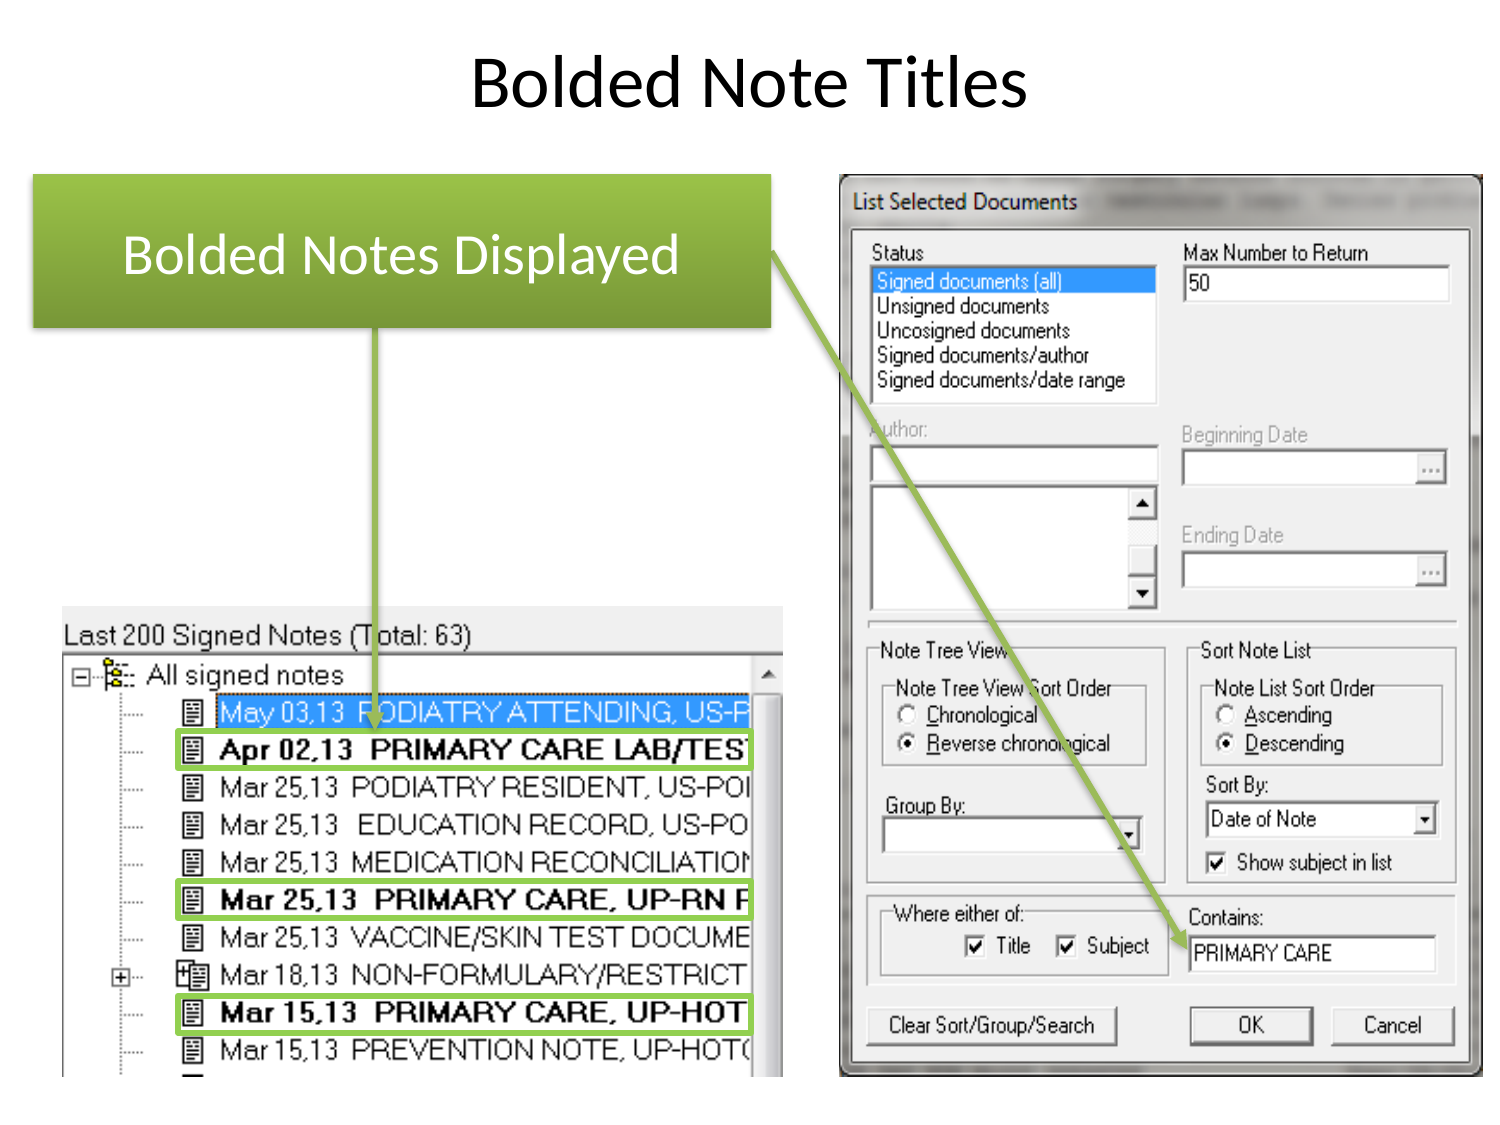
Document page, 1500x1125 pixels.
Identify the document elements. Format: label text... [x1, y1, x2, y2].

text_box [371, 337, 379, 605]
title Bolded Note Titles [0, 18, 1500, 138]
picture [62, 606, 783, 1077]
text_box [839, 174, 1483, 1077]
text_box Bolded Notes Displayed [32, 174, 772, 328]
text_box [776, 253, 834, 363]
